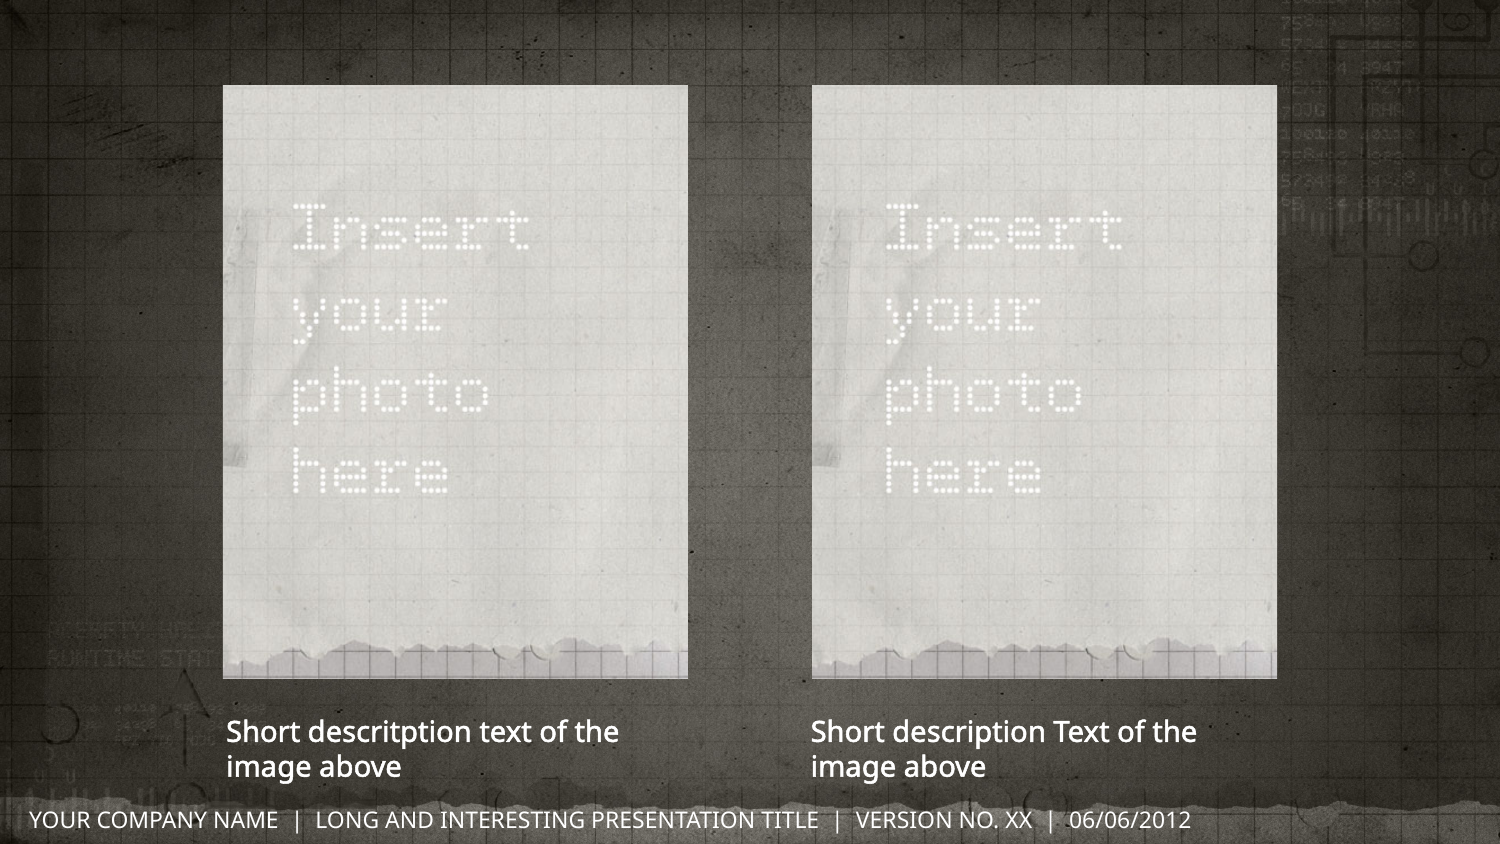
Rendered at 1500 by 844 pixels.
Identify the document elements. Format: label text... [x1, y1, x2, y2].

picture [0, 0, 1500, 844]
list Short descritption text of the image above [200, 709, 706, 755]
footer YOUR COMPANY NAME | LONG AND INTERESTING PRESENTATION TITLE | VERSION NO. XX | 06/06/2012 [23, 799, 1481, 844]
list Short description Text of the image above [785, 709, 1291, 755]
